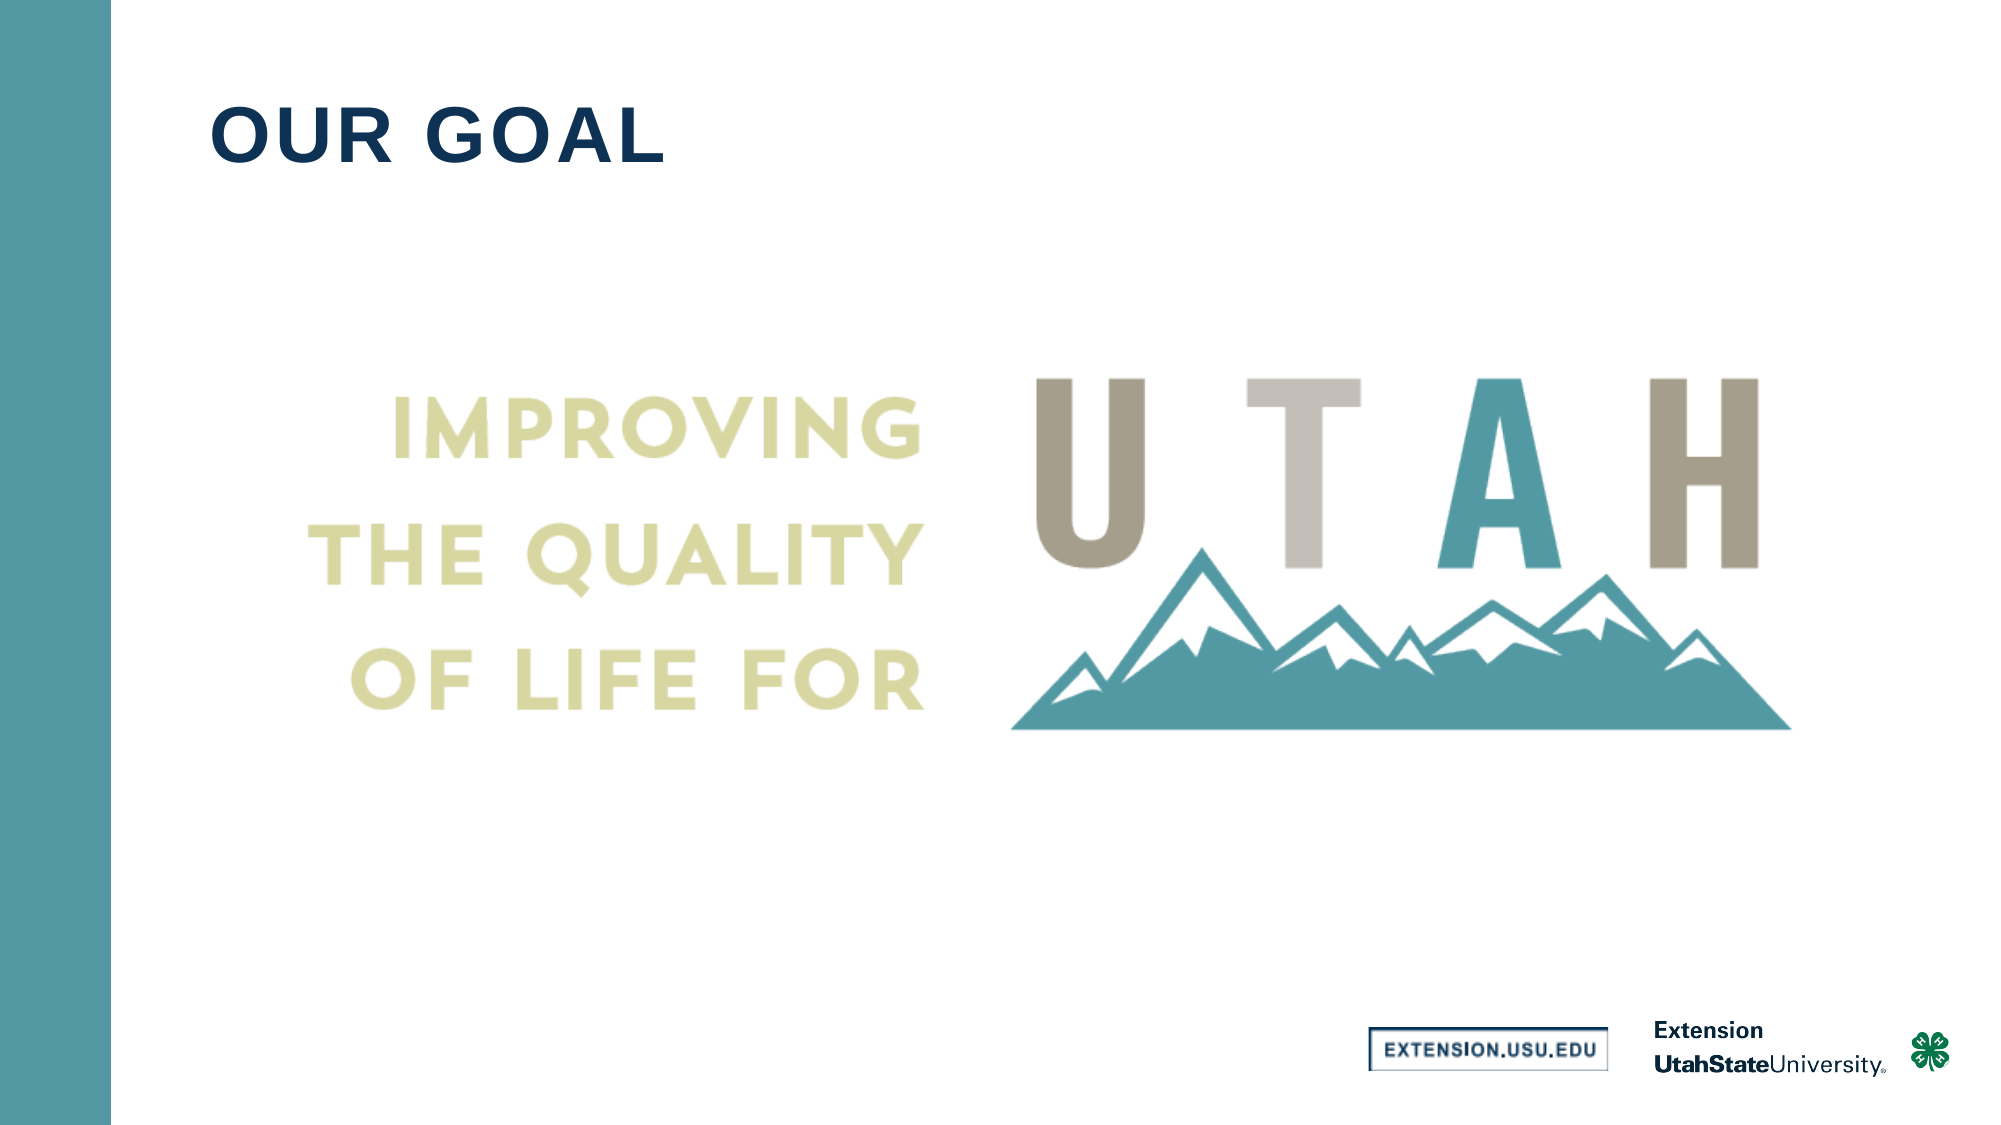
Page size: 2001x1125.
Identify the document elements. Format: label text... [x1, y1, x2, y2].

title OUR GOAL [195, 75, 1853, 187]
picture [1655, 1021, 1950, 1077]
picture [271, 346, 1825, 765]
